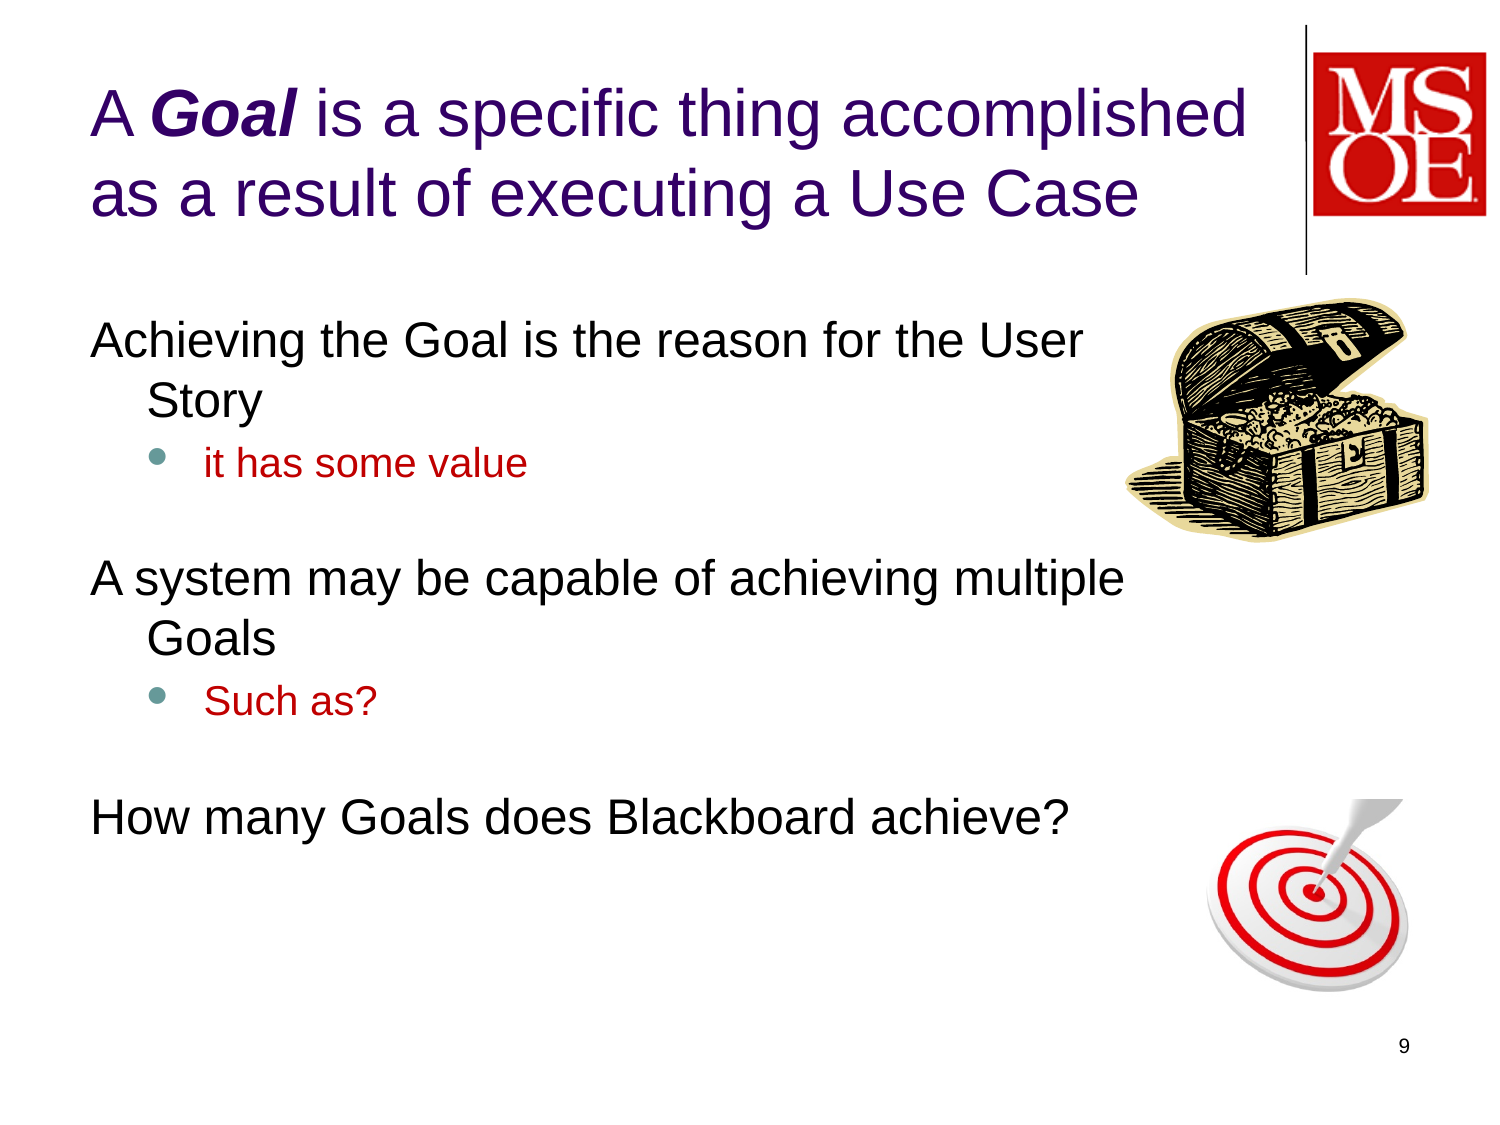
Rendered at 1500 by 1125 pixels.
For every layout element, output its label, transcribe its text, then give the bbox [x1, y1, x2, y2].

list Achieving the Goal is the reason for the User Story it has some value A system may be capable of achieving multiple Goals Such as? How many Goals does Blackboard achieve? [75, 299, 1200, 1024]
picture [1312, 37, 1488, 232]
title A Goal is a specific thing accomplished as a result of executing a Use Case [75, 62, 1313, 238]
picture [1124, 287, 1430, 544]
slide_number 9 [1074, 1024, 1426, 1101]
picture [1162, 799, 1451, 1017]
